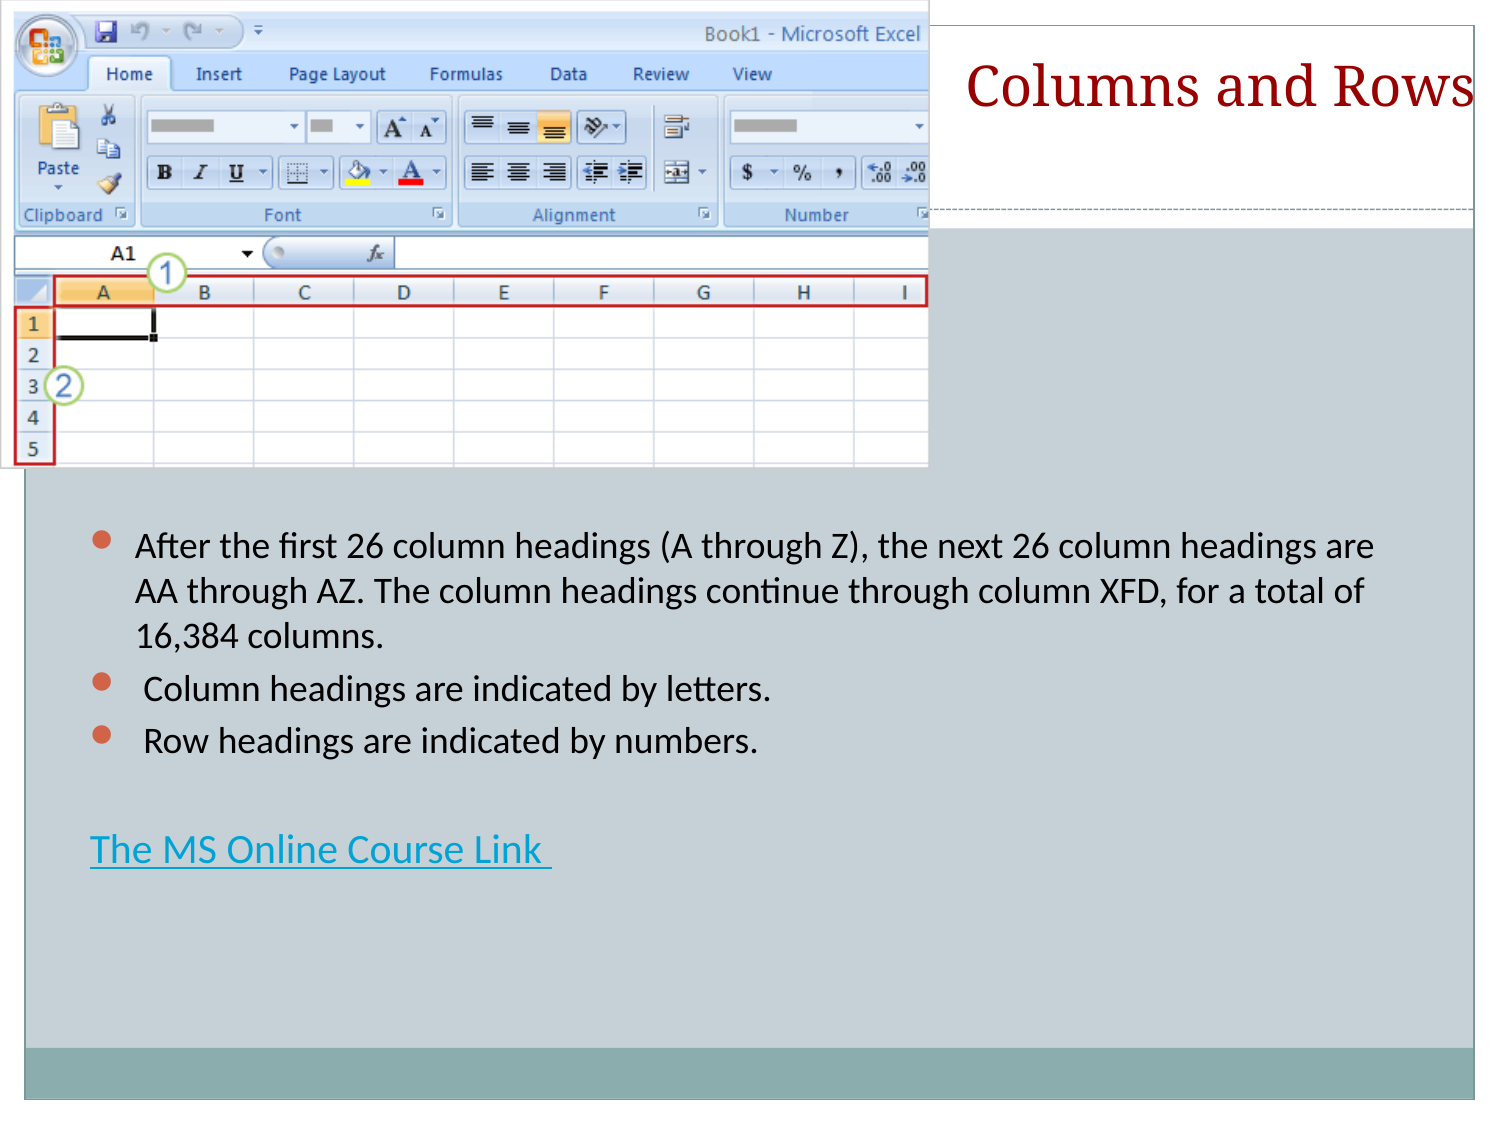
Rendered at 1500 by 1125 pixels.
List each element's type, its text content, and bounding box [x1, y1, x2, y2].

text_box Columns and Rows [950, 42, 1500, 125]
picture [0, 0, 930, 469]
list After the first 26 column headings (A through Z), the next 26 column headings are AA through AZ. The column headings continue through column XFD, for a total of 16,384 columns. Column headings are indicated by letters. Row headings are indicated by numbers. The MS Online Course Link [75, 281, 1442, 1005]
